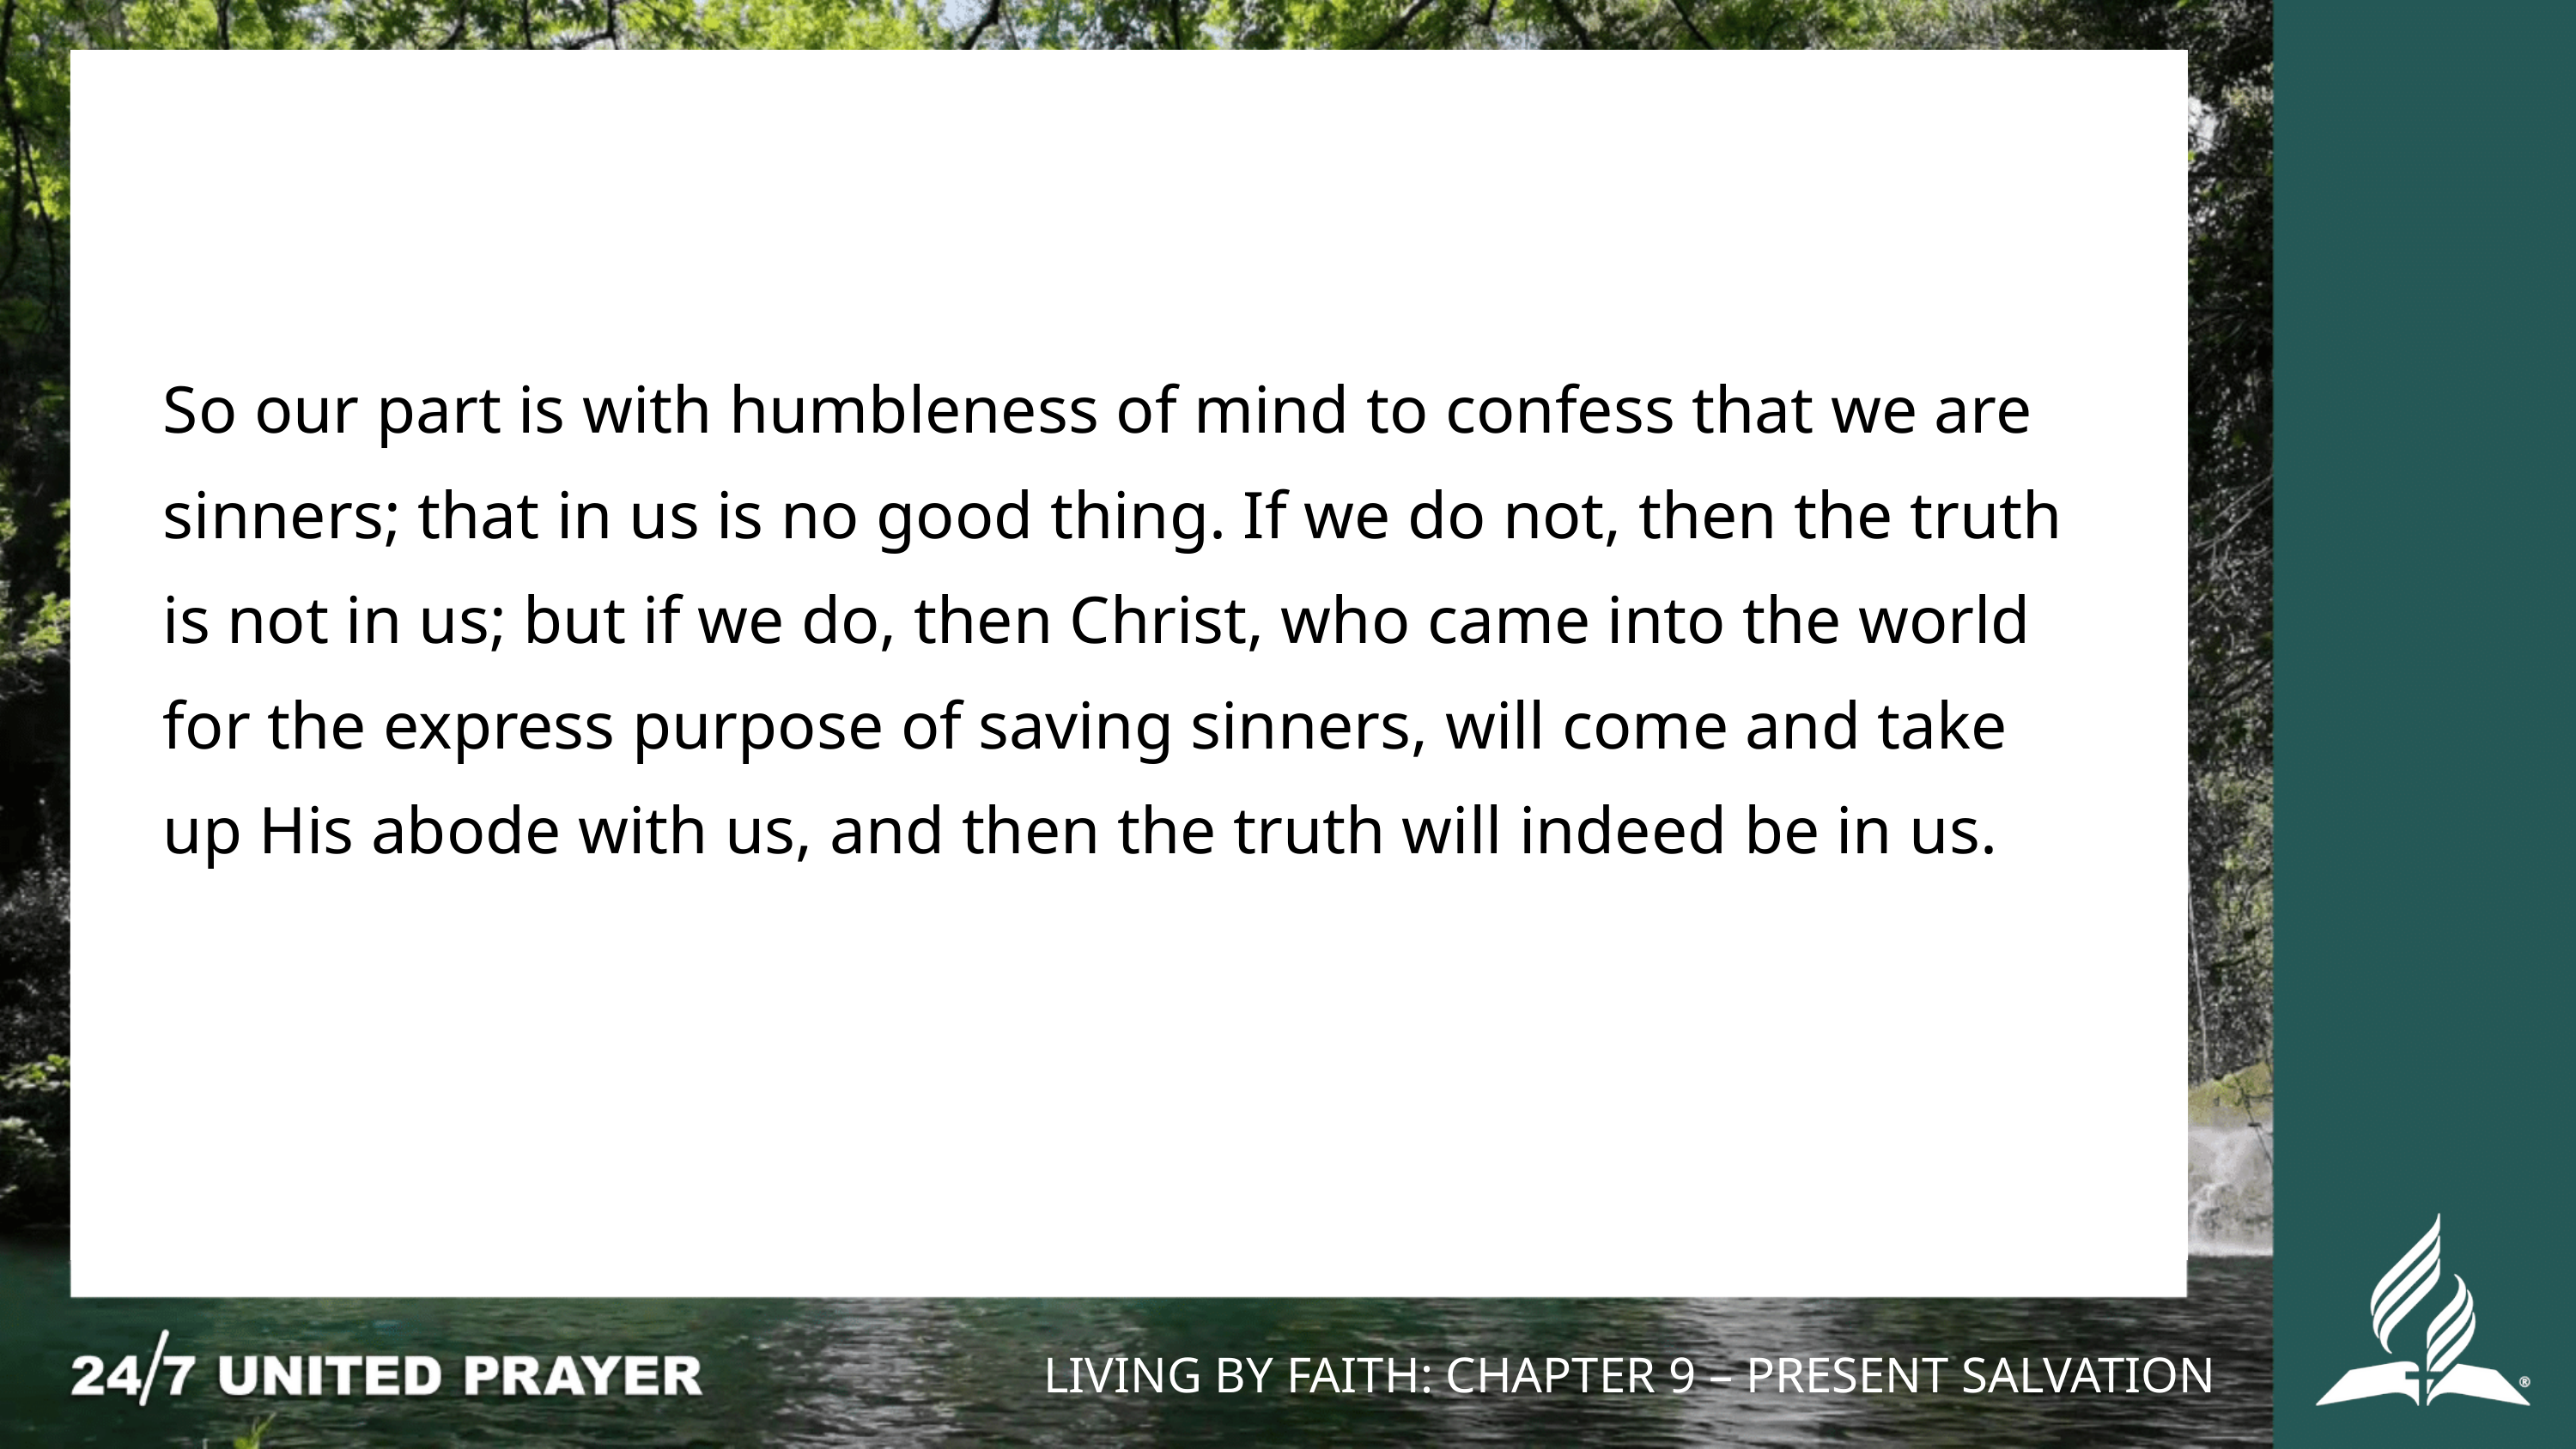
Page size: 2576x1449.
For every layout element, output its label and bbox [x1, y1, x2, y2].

text_box [70, 49, 2189, 1261]
picture [0, 0, 2576, 1449]
